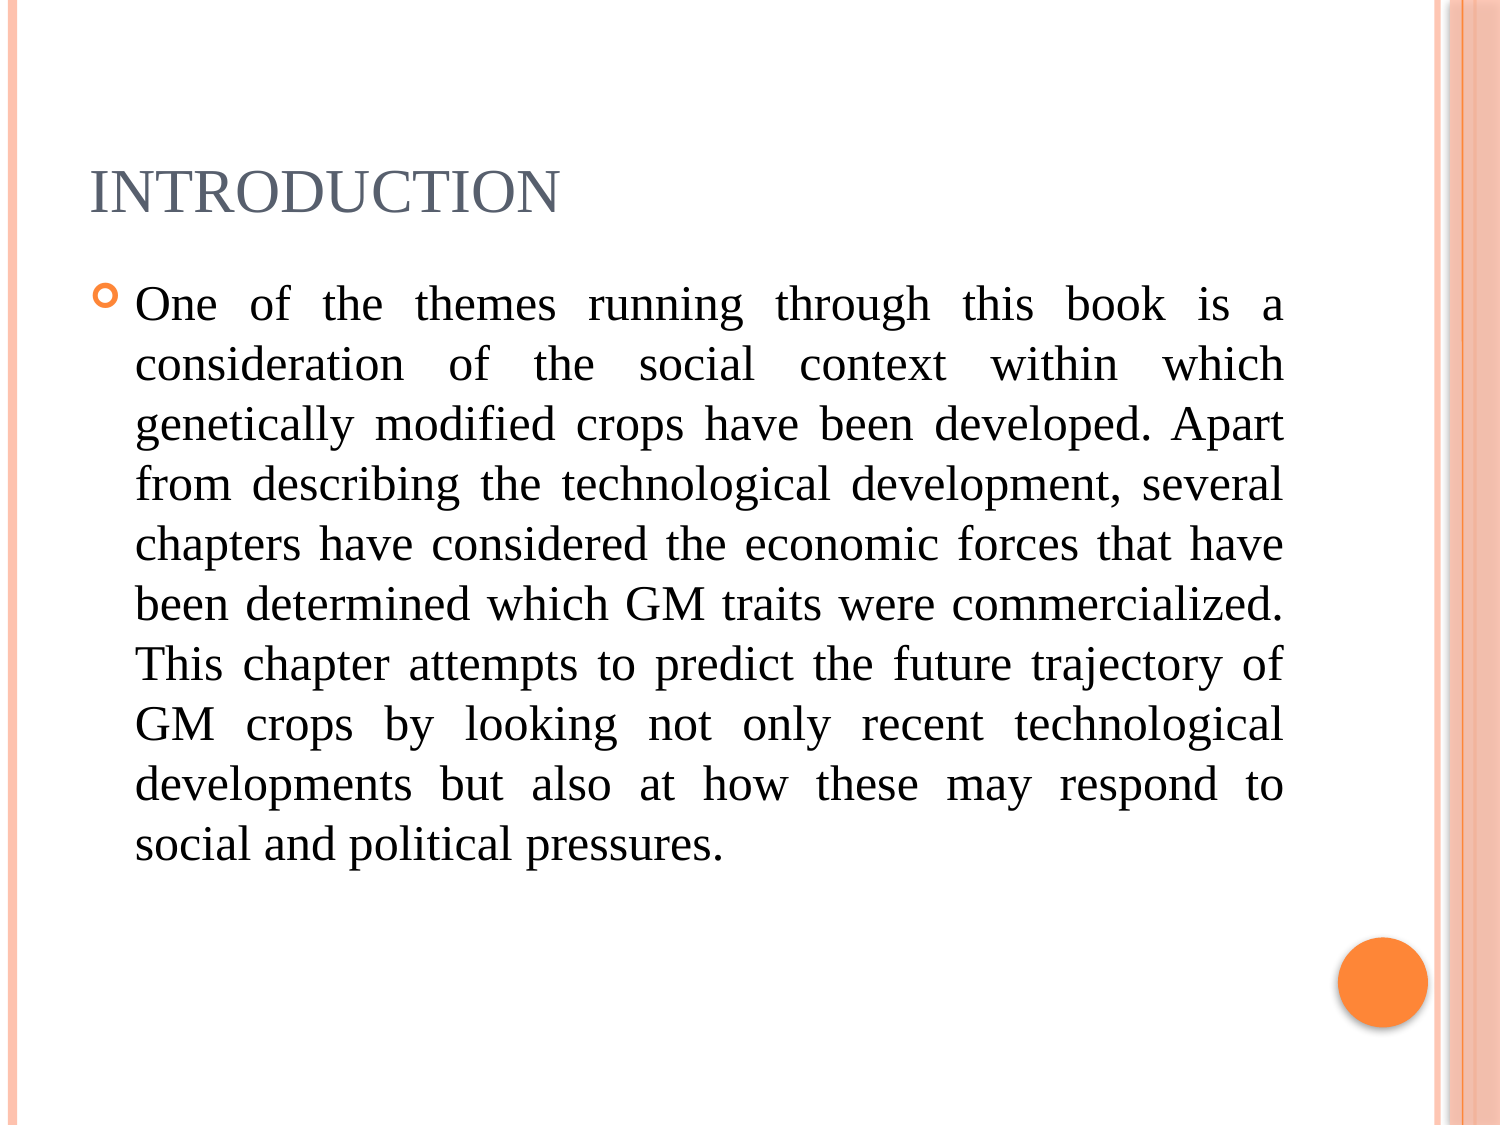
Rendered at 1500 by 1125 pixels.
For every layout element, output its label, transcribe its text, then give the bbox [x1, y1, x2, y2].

list One of the themes running through this book is a consideration of the social context within which genetically modified crops have been developed. Apart from describing the technological development, several chapters have considered the economic forces that have been determined which GM traits were commercialized. This chapter attempts to predict the future trajectory of GM crops by looking not only recent technological developments but also at how these may respond to social and political pressures. [75, 262, 1300, 1062]
title INTRODUCTION [75, 45, 1300, 233]
